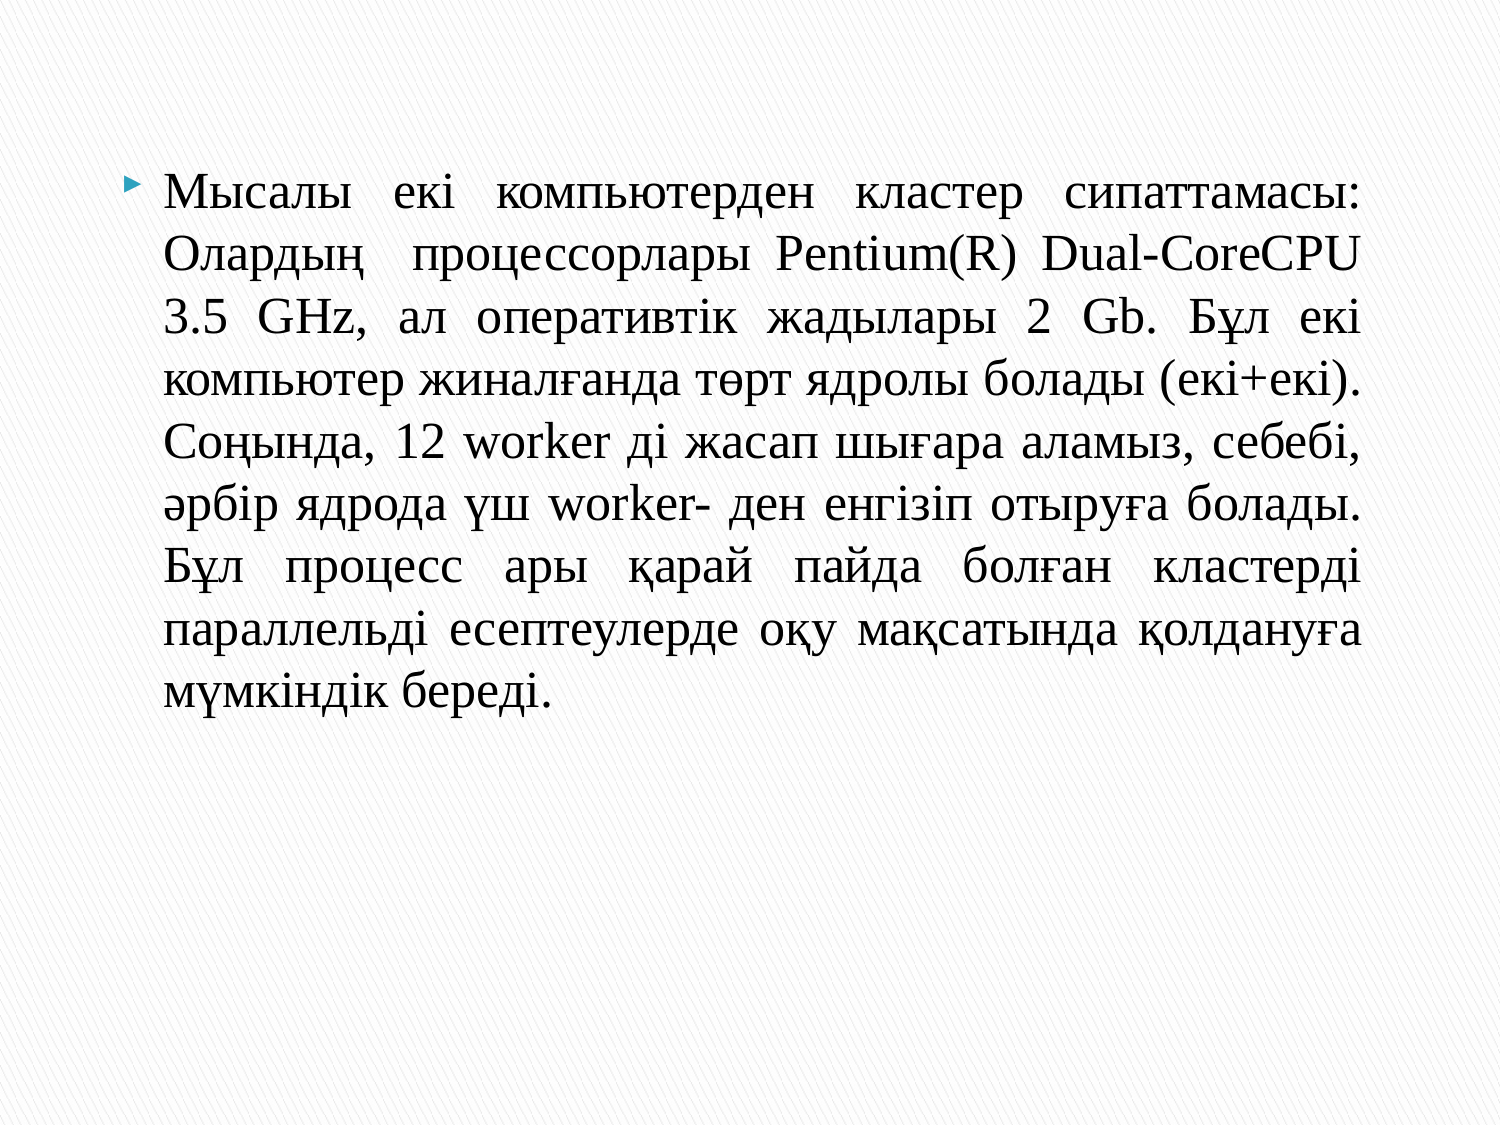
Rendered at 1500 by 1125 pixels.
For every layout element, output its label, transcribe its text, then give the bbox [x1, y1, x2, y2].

list Мысалы екі компьютерден кластер сипаттамасы: Олардың процессорлары Pentium(R) Dual-CoreCPU 3.5 GHz, ал оперативтік жадылары 2 Gb. Бұл екі компьютер жиналғанда төрт ядролы болады (екі+екі). Соңында, 12 worker ді жасап шығара аламыз, себебі, әрбір ядрода үш worker- ден енгізіп отыруға болады. Бұл процесс ары қарай пайда болған кластерді параллельді есептеулерде оқу мақсатында қолдануға мүмкіндік береді. [88, 149, 1378, 931]
